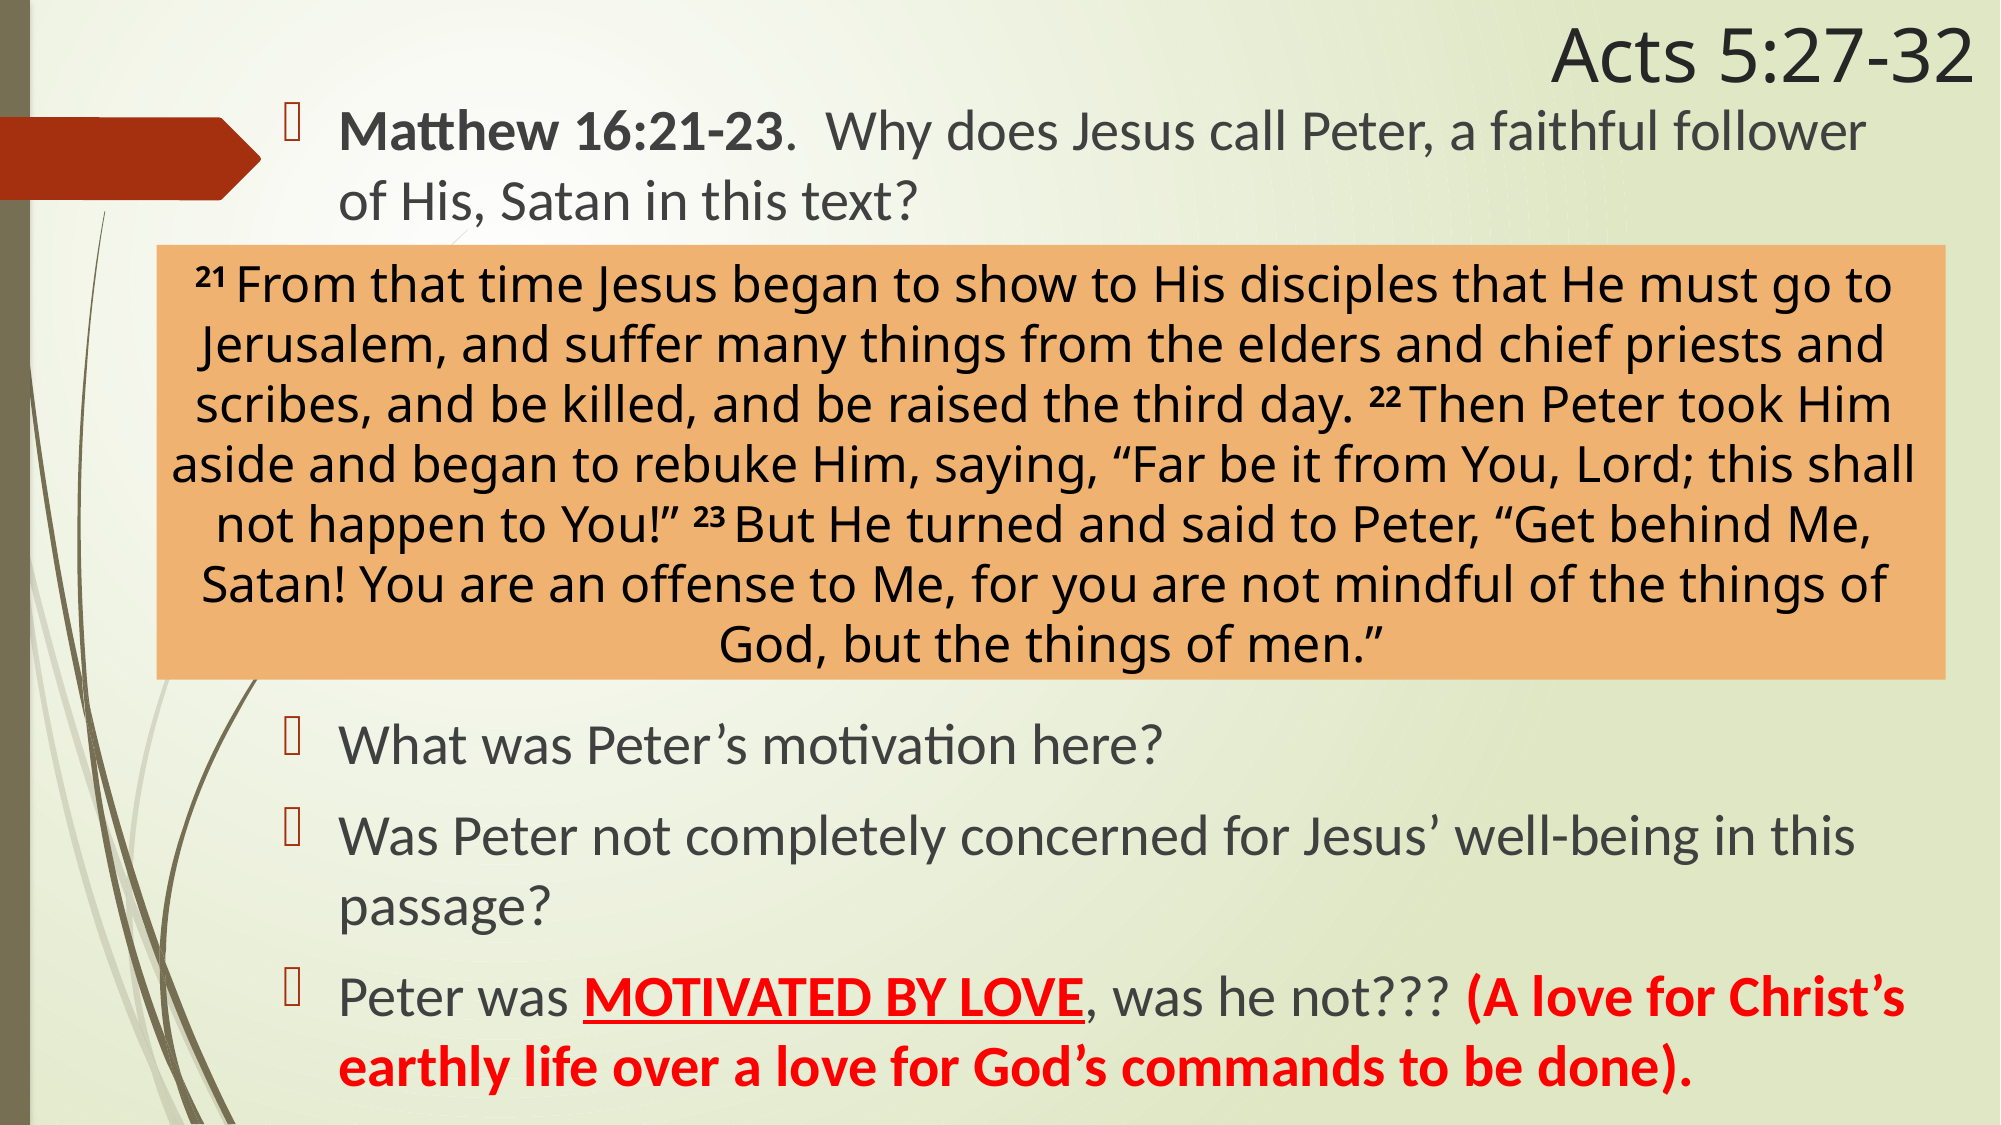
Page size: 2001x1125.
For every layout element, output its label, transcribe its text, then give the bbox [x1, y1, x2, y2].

title Acts 5:27-32 [1536, 0, 2000, 111]
list Matthew 16:21-23. Why does Jesus call Peter, a faithful follower of His, Satan in this text? What was Peter’s motivation here? Was Peter not completely concerned for Jesus’ well-being in this passage? Peter was MOTIVATED BY LOVE, was he not??? (A love for Christ’s earthly life over a love for God’s commands to be done). [267, 85, 1941, 244]
text_box 21 From that time Jesus began to show to His disciples that He must go to Jerusalem, and suffer many things from the elders and chief priests and scribes, and be killed, and be raised the third day. 22 Then Peter took Him aside and began to rebuke Him, saying, “Far be it from You, Lord; this shall not happen to You!” 23 But He turned and said to Peter, “Get behind Me, Satan! You are an offense to Me, for you are not mindful of the things of God, but the things of men.” [156, 244, 1946, 680]
list Matthew 16:21-23. Why does Jesus call Peter, a faithful follower of His, Satan in this text? What was Peter’s motivation here? Was Peter not completely concerned for Jesus’ well-being in this passage? Peter was MOTIVATED BY LOVE, was he not??? (A love for Christ’s earthly life over a love for God’s commands to be done). [267, 680, 1941, 1114]
